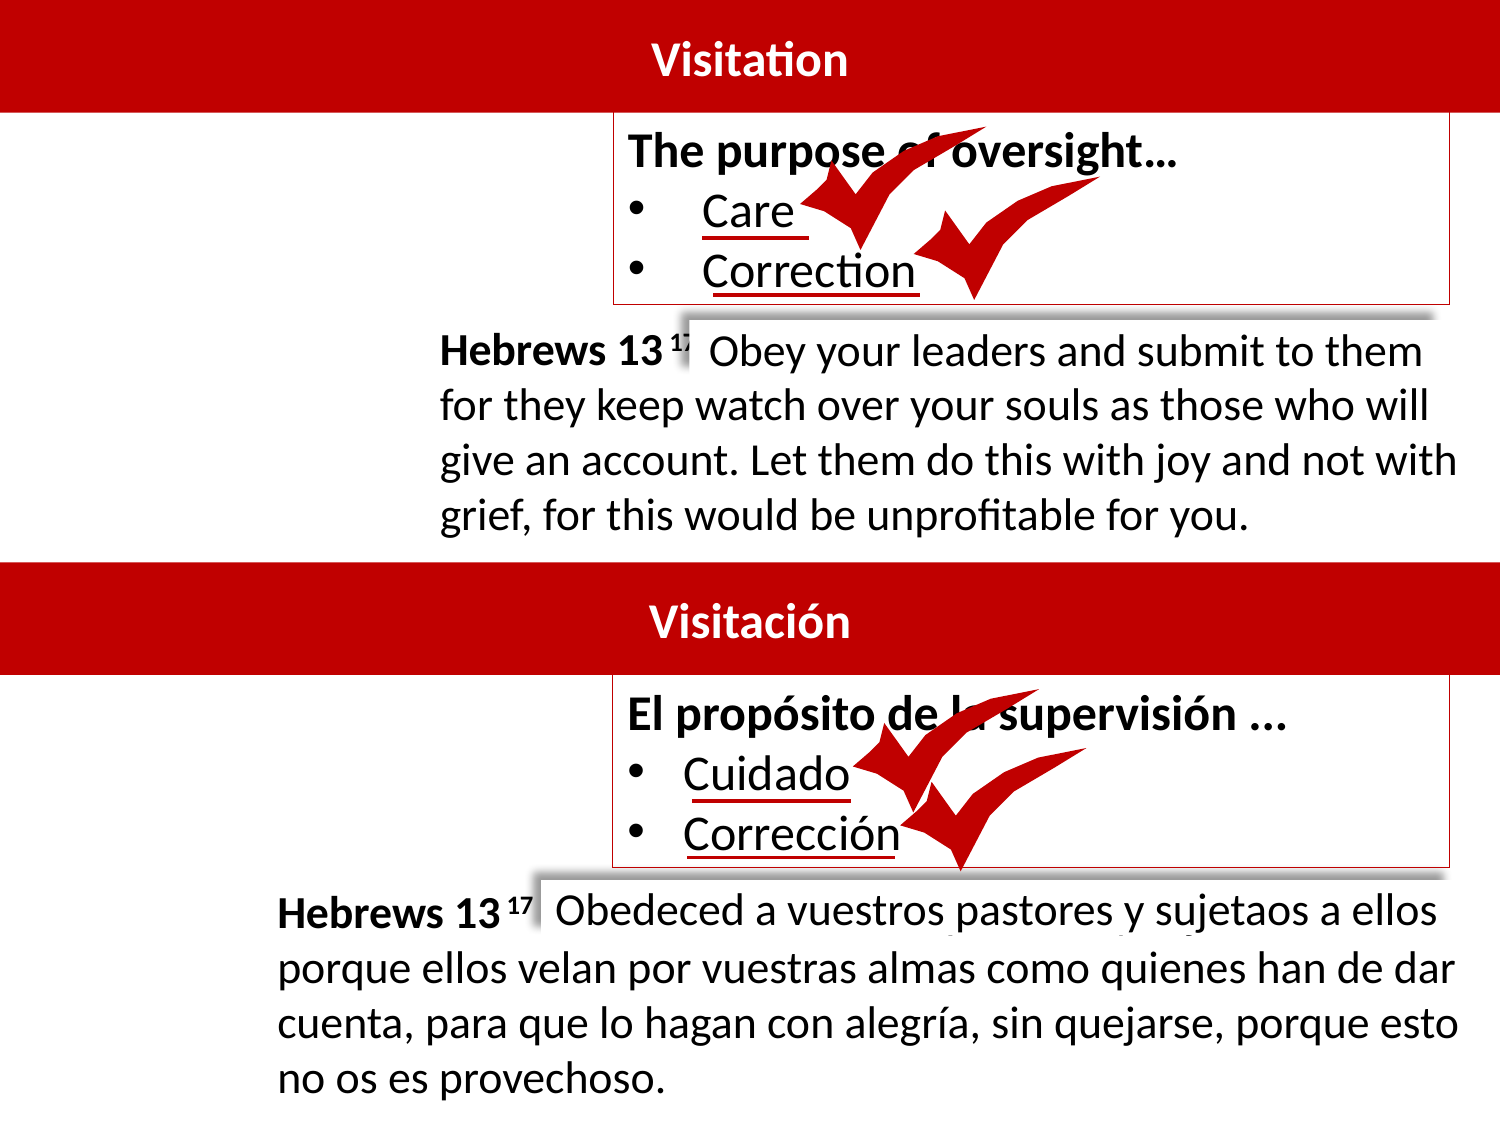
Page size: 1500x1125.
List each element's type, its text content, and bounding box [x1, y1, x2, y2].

text_box [911, 174, 1102, 303]
text_box [898, 745, 1089, 874]
text_box Hebrews 13 17 Obedeced a vuestros pastores y sujetaos a ellos, porque ellos velan por vuestras almas como quienes han de dar cuenta, para que lo hagan con alegría, sin quejarse, porque esto no os es provechoso. [262, 875, 1475, 1110]
text_box The purpose of oversight… Care Correction [613, 110, 1450, 305]
text_box Obedeced a vuestros pastores y sujetaos a ellos [541, 880, 1453, 936]
text_box Hebrews 13 17 Obey your leaders and submit to them, for they keep watch over your souls as those who will give an account. Let them do this with joy and not with grief, for this would be unprofitable for you. [424, 312, 1475, 548]
text_box Visitation [0, 0, 1500, 115]
text_box Visitación [0, 560, 1500, 677]
text_box El propósito de la supervisión ... Cuidado Corrección [612, 673, 1450, 868]
text_box [797, 124, 989, 253]
text_box Obey your leaders and submit to them [689, 320, 1443, 376]
text_box [850, 687, 1042, 813]
